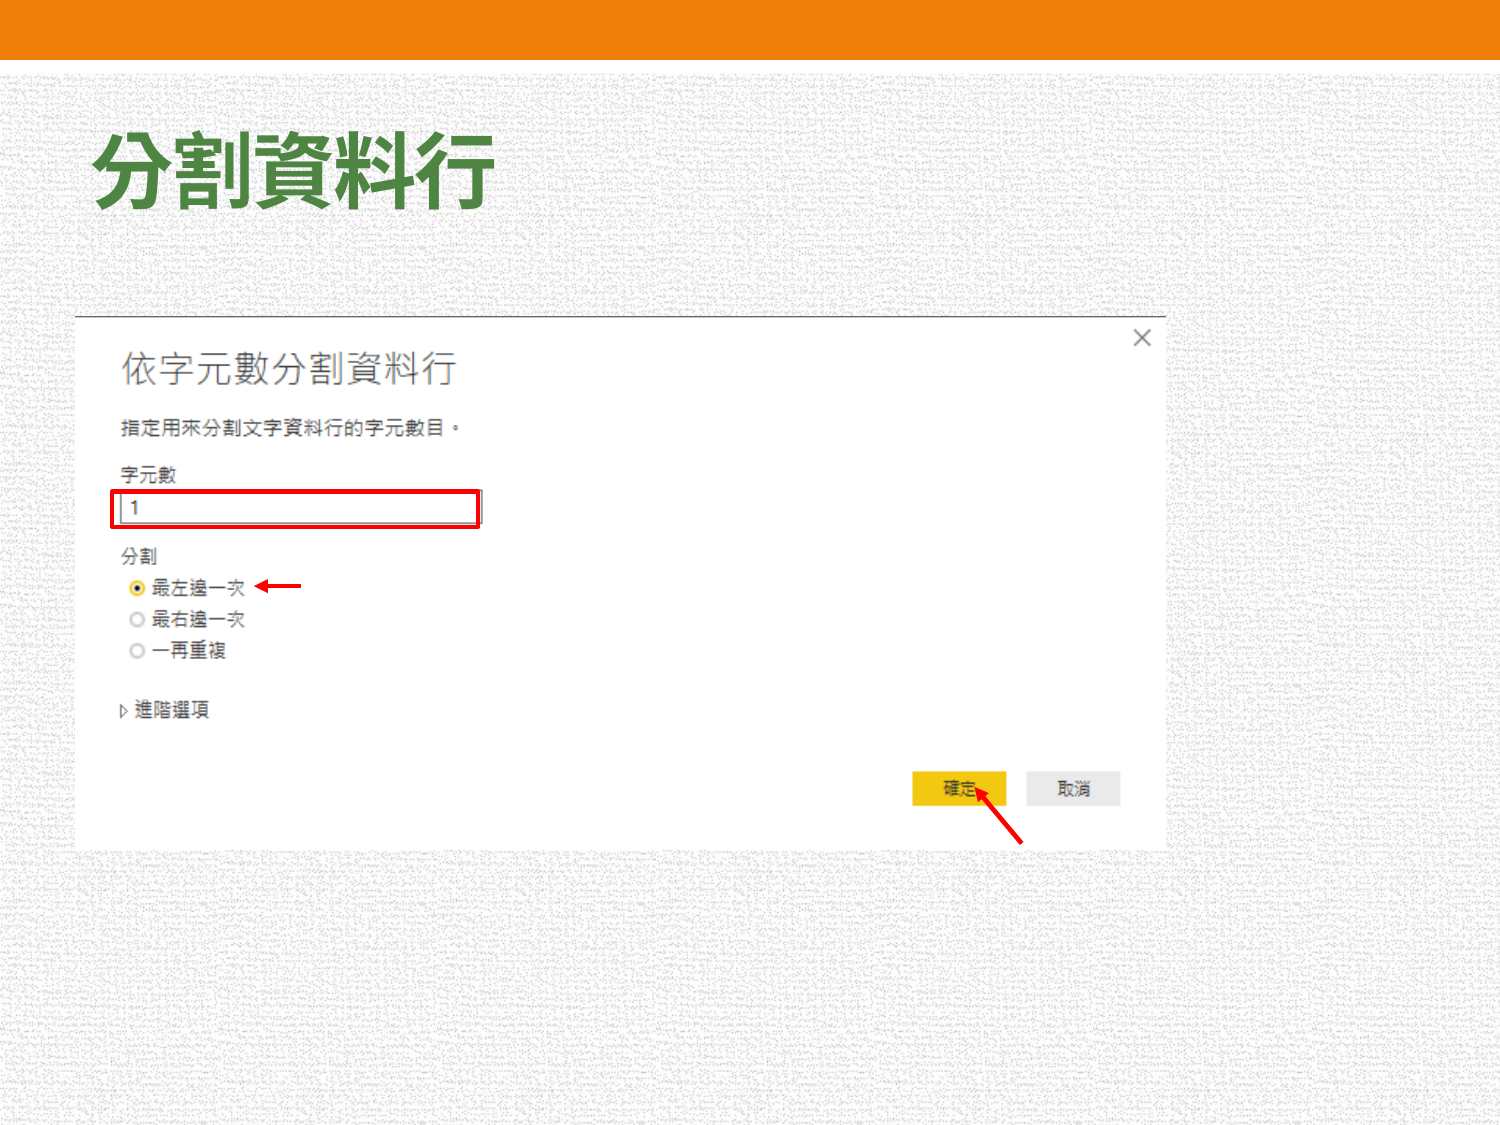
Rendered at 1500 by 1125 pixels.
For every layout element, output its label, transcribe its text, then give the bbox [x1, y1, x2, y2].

title 分割資料行 [75, 87, 1425, 250]
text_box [974, 786, 1022, 844]
picture [74, 316, 1166, 850]
